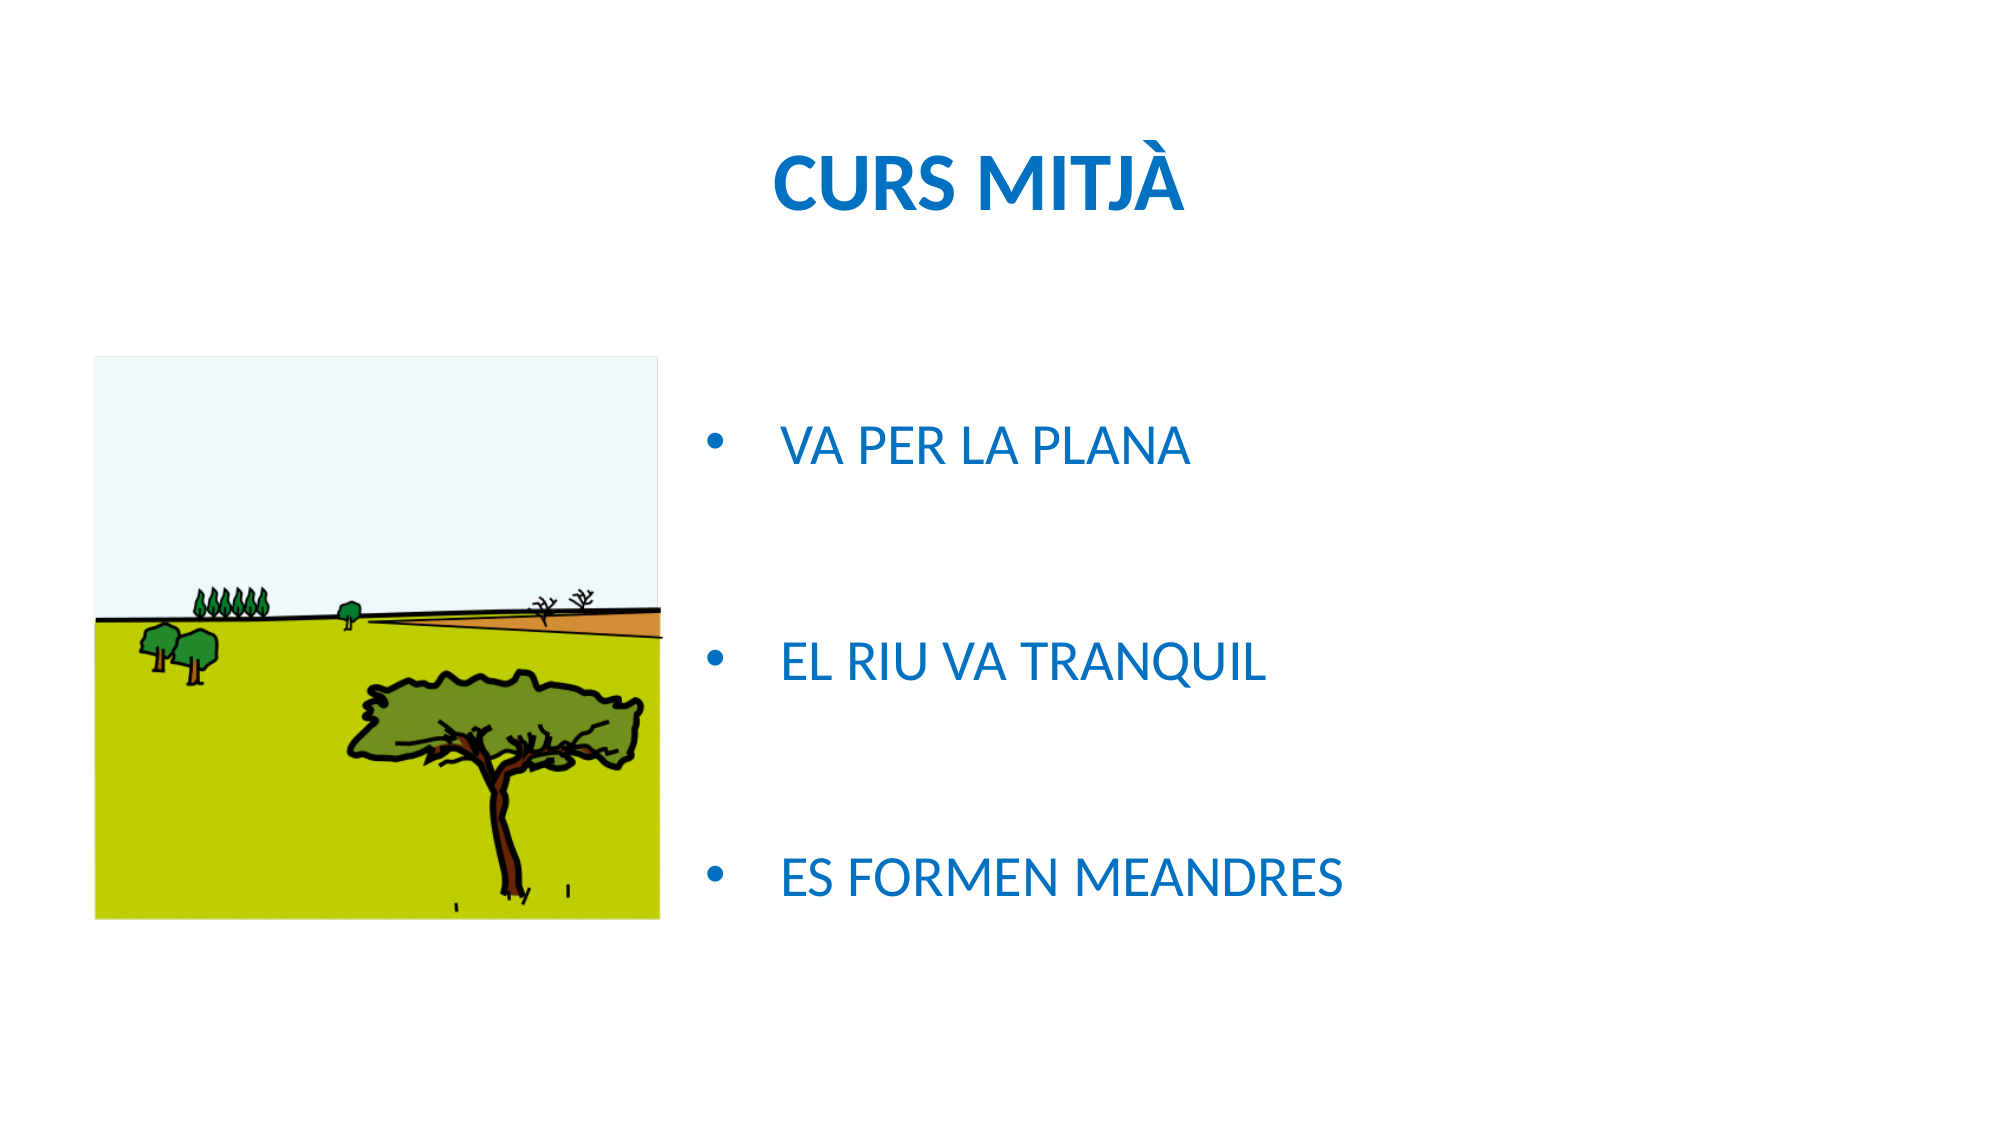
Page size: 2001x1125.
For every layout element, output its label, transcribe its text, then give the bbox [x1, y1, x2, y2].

text_box ES FORMEN MEANDRES [690, 830, 1627, 916]
picture [83, 342, 674, 934]
text_box CURS MITJÀ [673, 119, 1285, 235]
text_box EL RIU VA TRANQUIL [690, 614, 1643, 700]
text_box VA PER LA PLANA [690, 398, 1643, 484]
